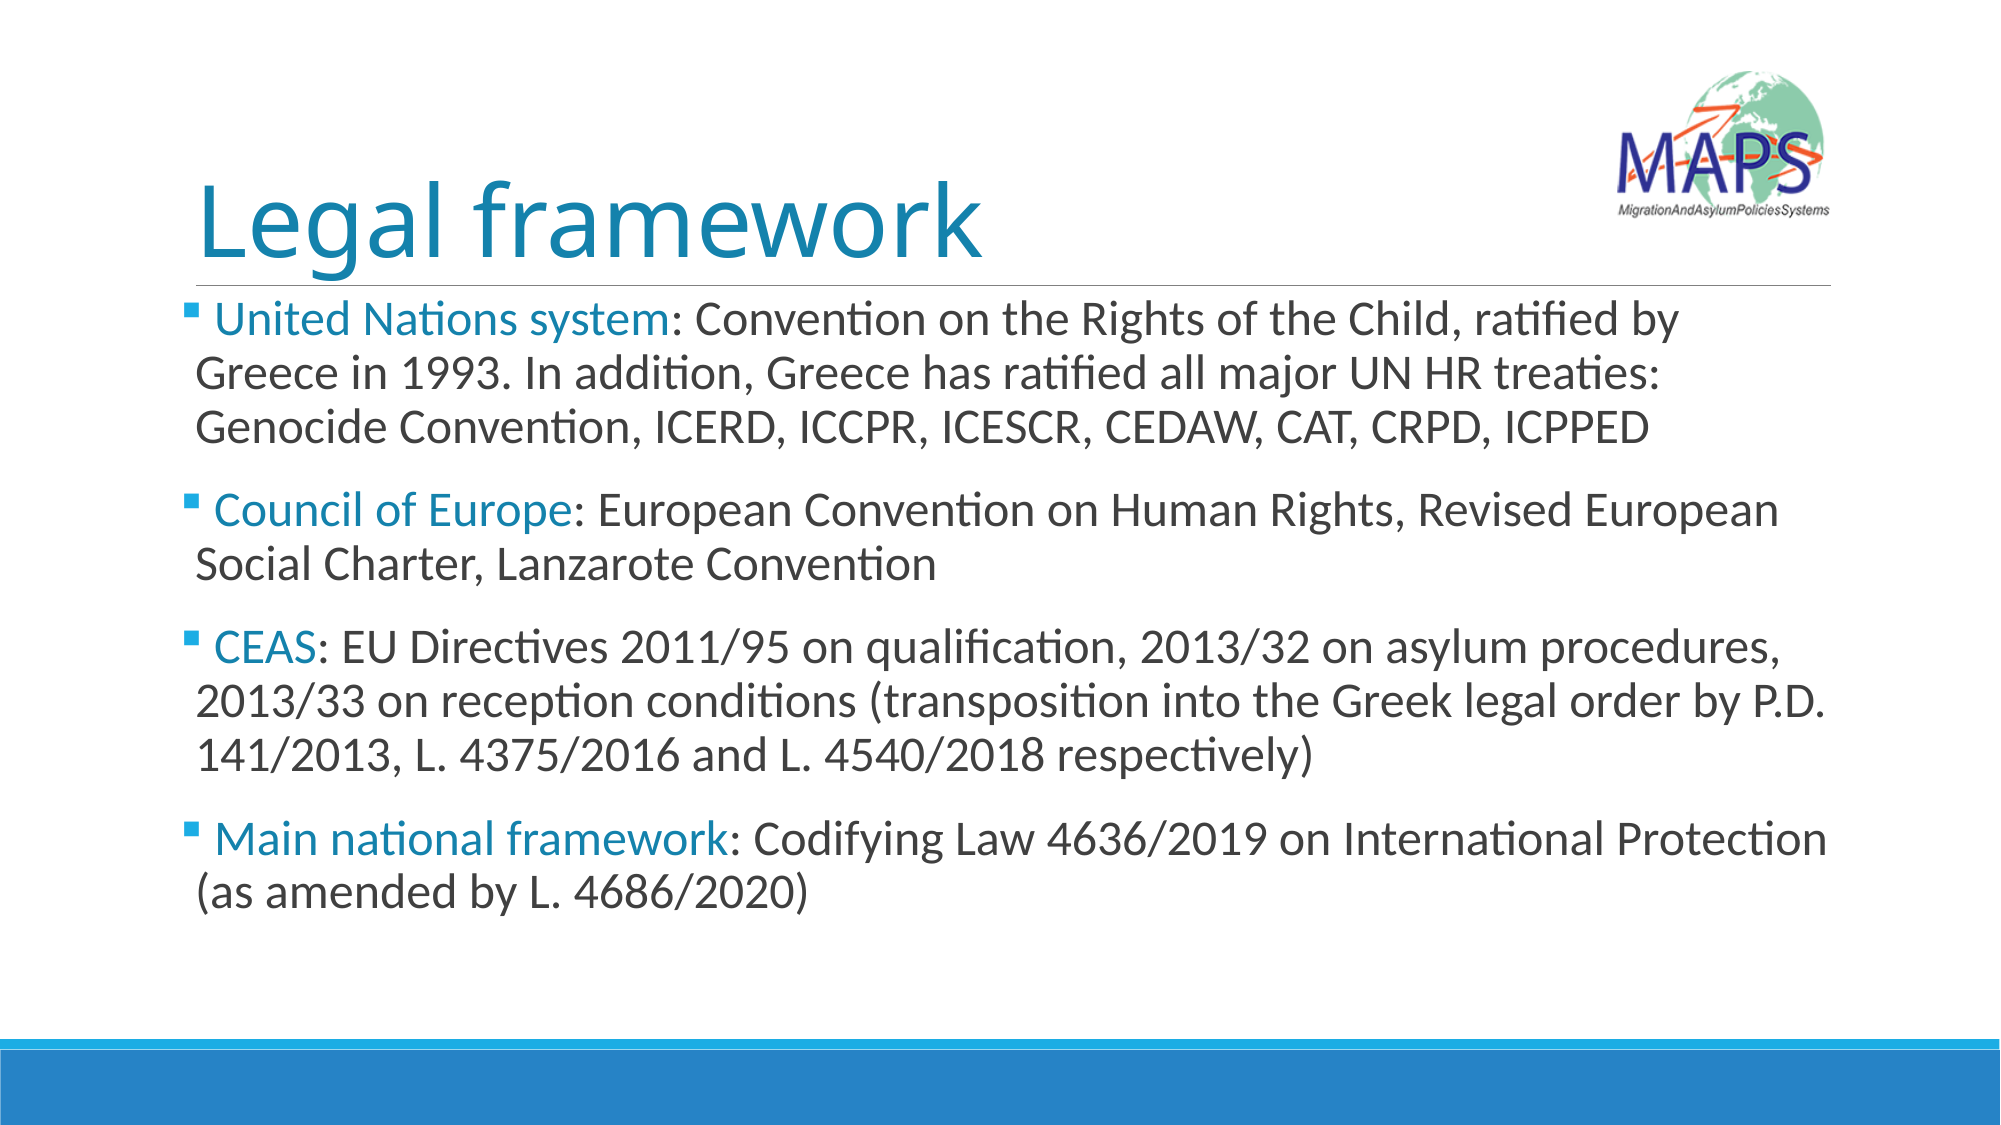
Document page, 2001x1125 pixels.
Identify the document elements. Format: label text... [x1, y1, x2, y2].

list United Nations system: Convention on the Rights of the Child, ratified by Greece in 1993. In addition, Greece has ratified all major UN HR treaties: Genocide Convention, ICERD, ICCPR, ICESCR, CEDAW, CAT, CRPD, ICPPED Council of Europe: European Convention on Human Rights, Revised European Social Charter, Lanzarote Convention CEAS: EU Directives 2011/95 on qualification, 2013/32 on asylum procedures, 2013/33 on reception conditions (transposition into the Greek legal order by P.D. 141/2013, L. 4375/2016 and L. 4540/2018 respectively) Main national framework: Codifying Law 4636/2019 on International Protection (as amended by L. 4686/2020) [180, 285, 1830, 945]
title Legal framework [180, 47, 1830, 285]
picture [1616, 71, 1831, 220]
